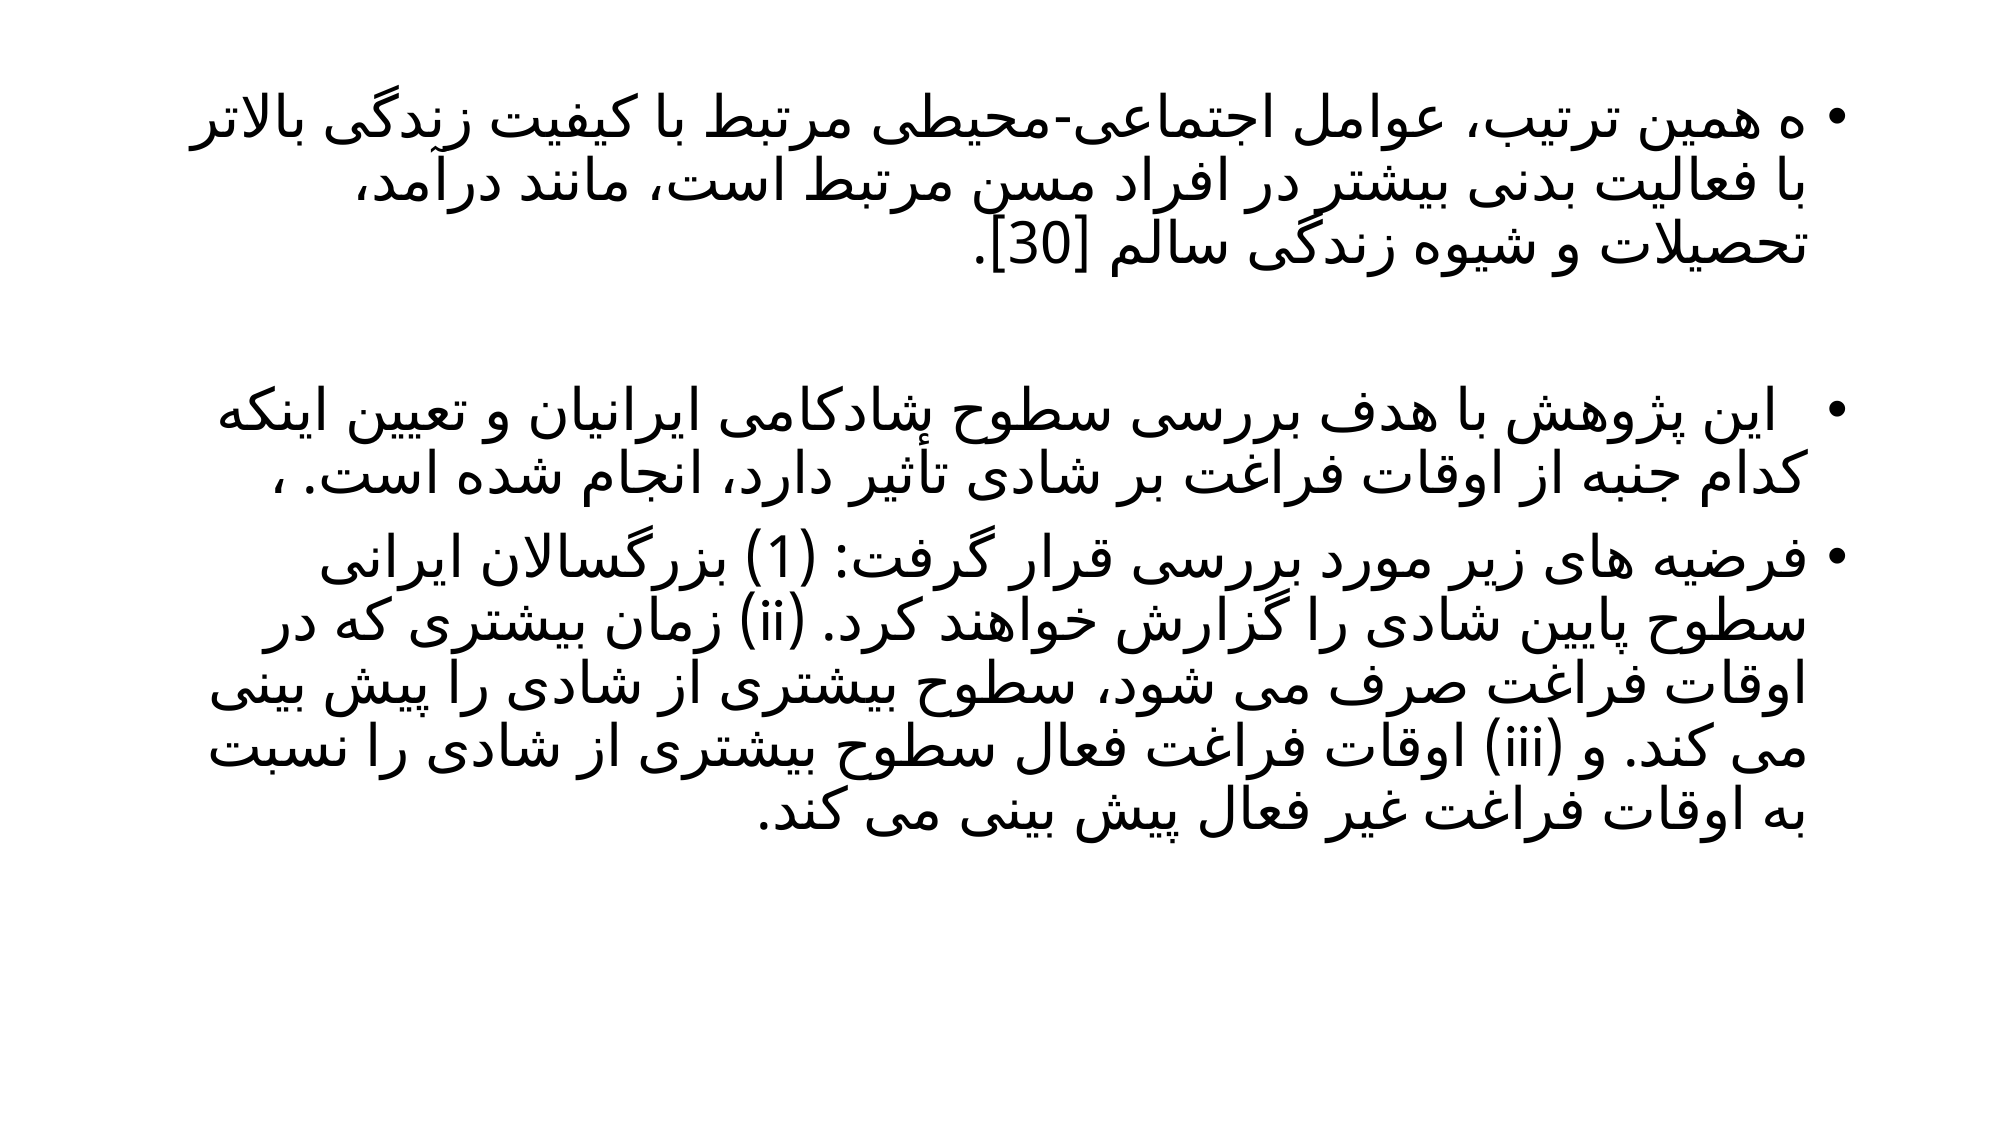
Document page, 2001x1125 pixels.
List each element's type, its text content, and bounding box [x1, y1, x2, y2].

list ه همین ترتیب، عوامل اجتماعی-محیطی مرتبط با کیفیت زندگی بالاتر با فعالیت بدنی بیشتر در افراد مسن مرتبط است، مانند درآمد، تحصیلات و شیوه زندگی سالم [30]. این پژوهش با هدف بررسی سطوح شادکامی ایرانیان و تعیین اینکه کدام جنبه از اوقات فراغت بر شادی تأثیر دارد، انجام شده است. ، فرضیه های زیر مورد بررسی قرار گرفت: (1) بزرگسالان ایرانی سطوح پایین شادی را گزارش خواهند کرد. (ii) زمان بیشتری که در اوقات فراغت صرف می شود، سطوح بیشتری از شادی را پیش بینی می کند. و (iii) اوقات فراغت فعال سطوح بیشتری از شادی را نسبت به اوقات فراغت غیر فعال پیش بینی می کند. [137, 79, 1863, 1014]
